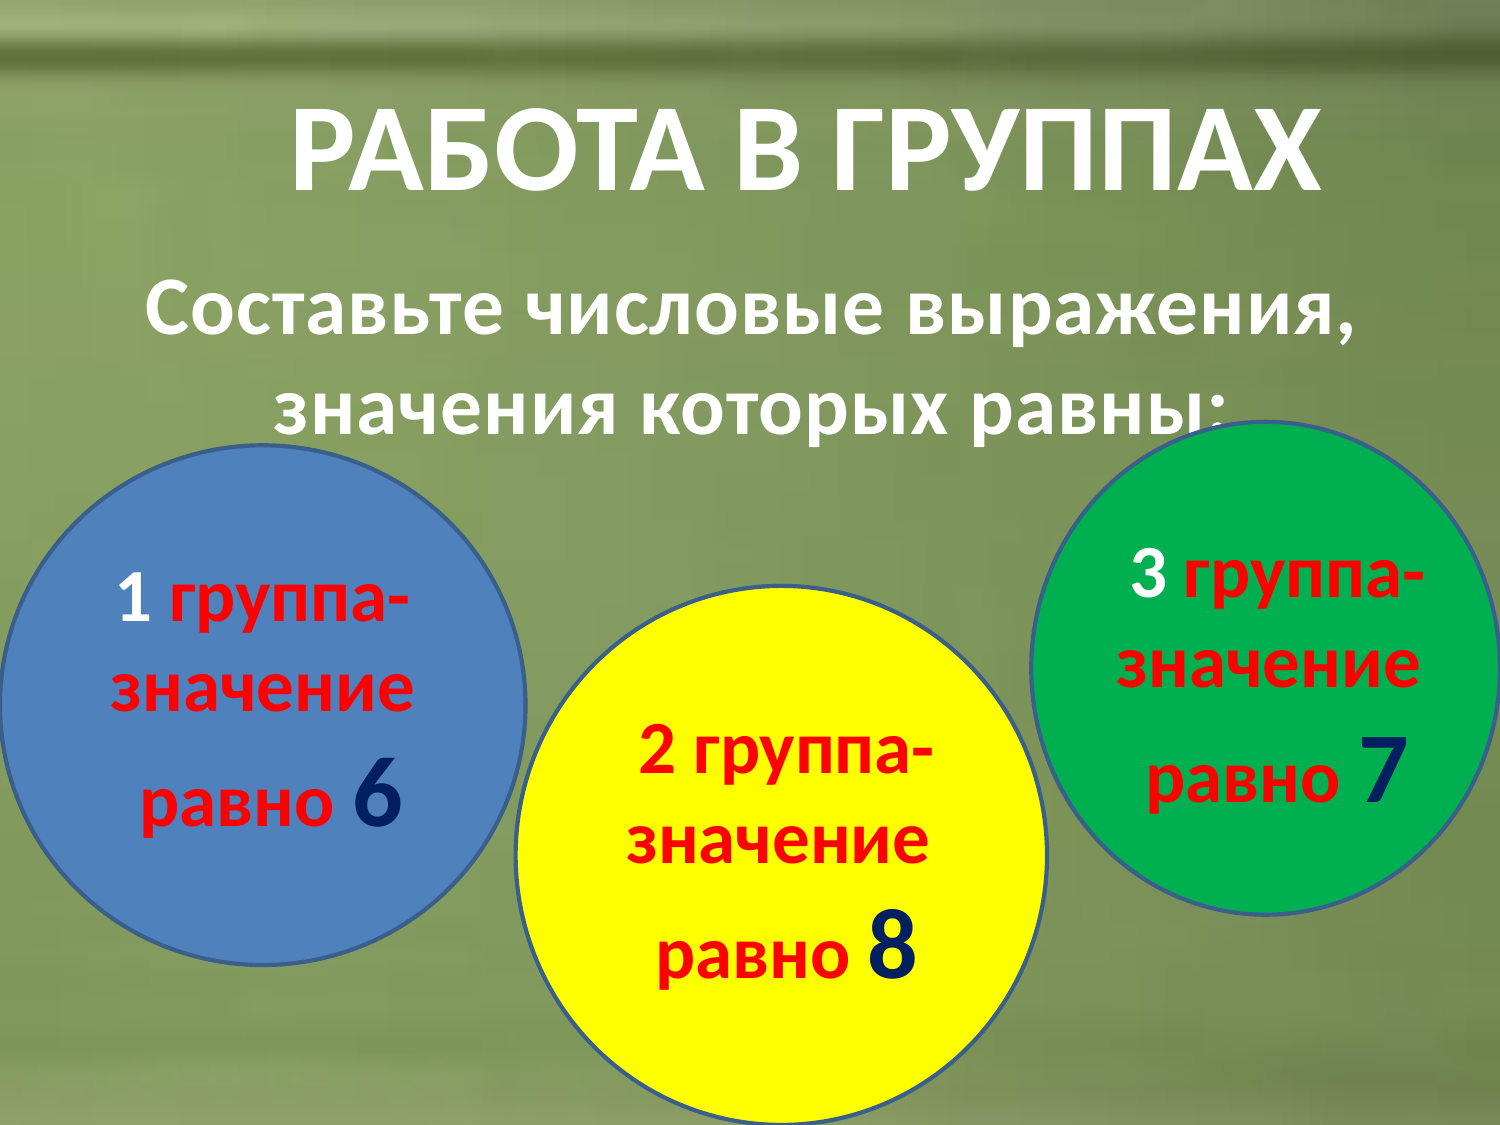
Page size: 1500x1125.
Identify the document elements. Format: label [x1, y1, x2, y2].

list [0, 0, 1500, 1125]
